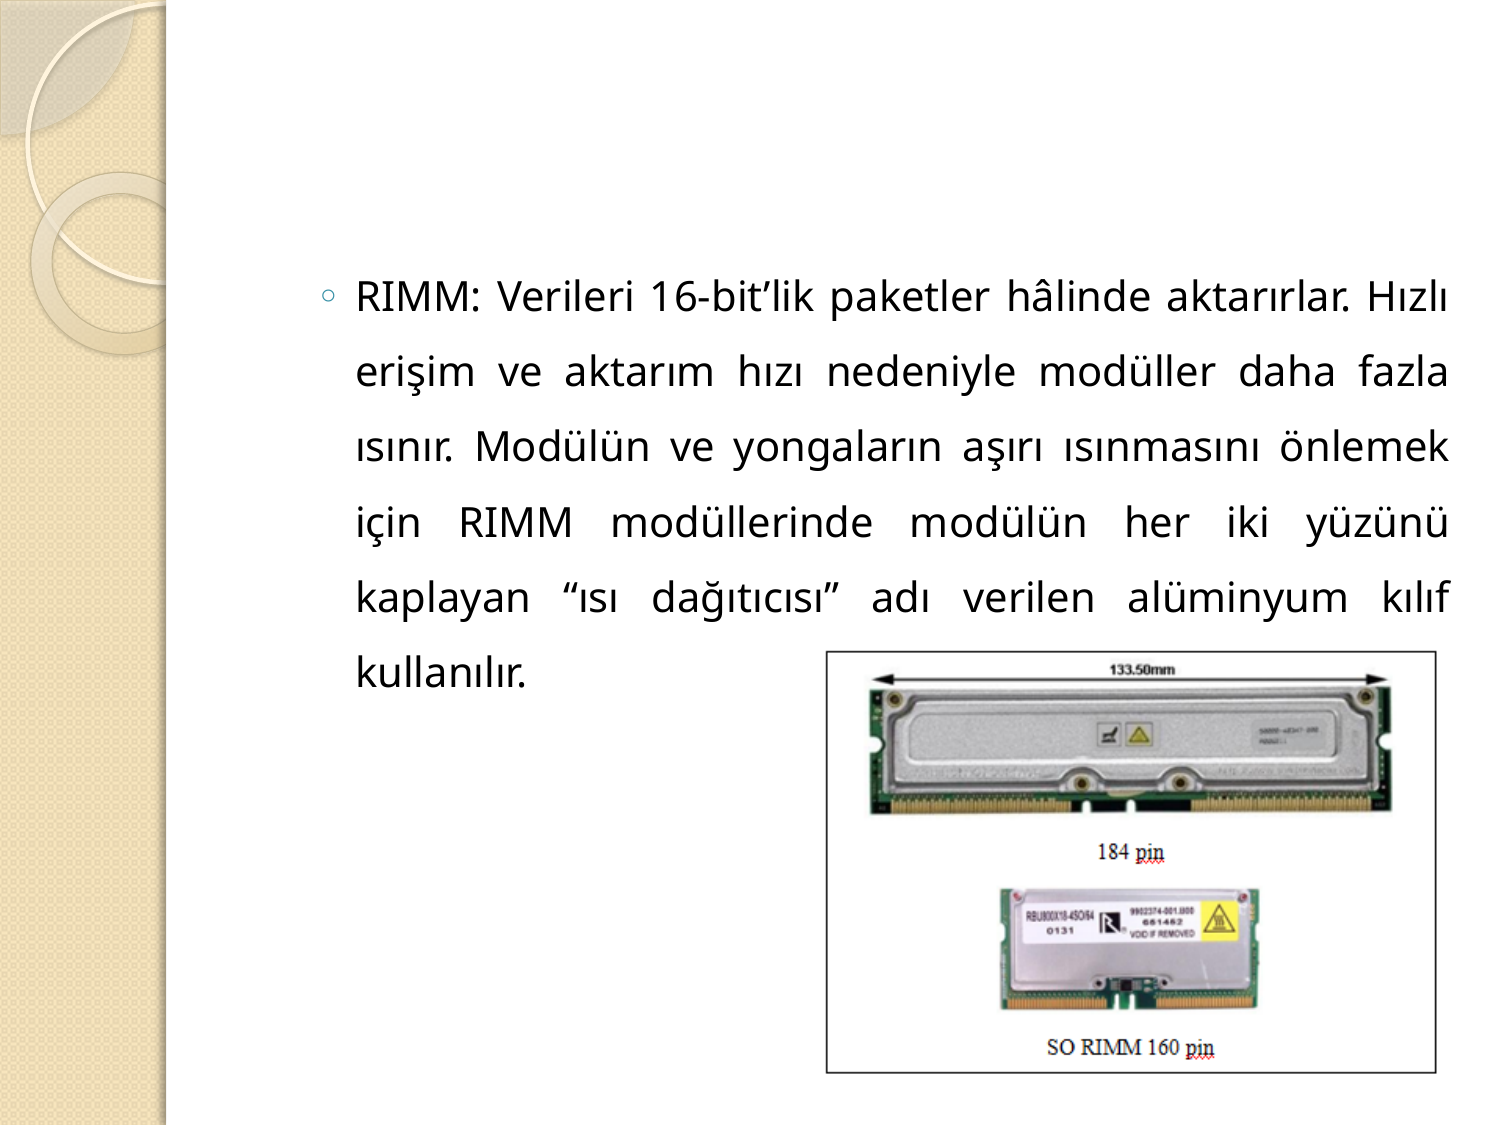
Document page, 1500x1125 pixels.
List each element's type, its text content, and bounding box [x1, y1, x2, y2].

list RIMM: Verileri 16-bit’lik paketler hâlinde aktarırlar. Hızlı erişim ve aktarım hızı nedeniyle modüller daha fazla ısınır. Modülün ve yongaların aşırı ısınmasını önlemek için RIMM modüllerinde modülün her iki yüzünü kaplayan “ısı dağıtıcısı” adı verilen alüminyum kılıf kullanılır. [235, 237, 1466, 1025]
picture [820, 644, 1443, 1077]
